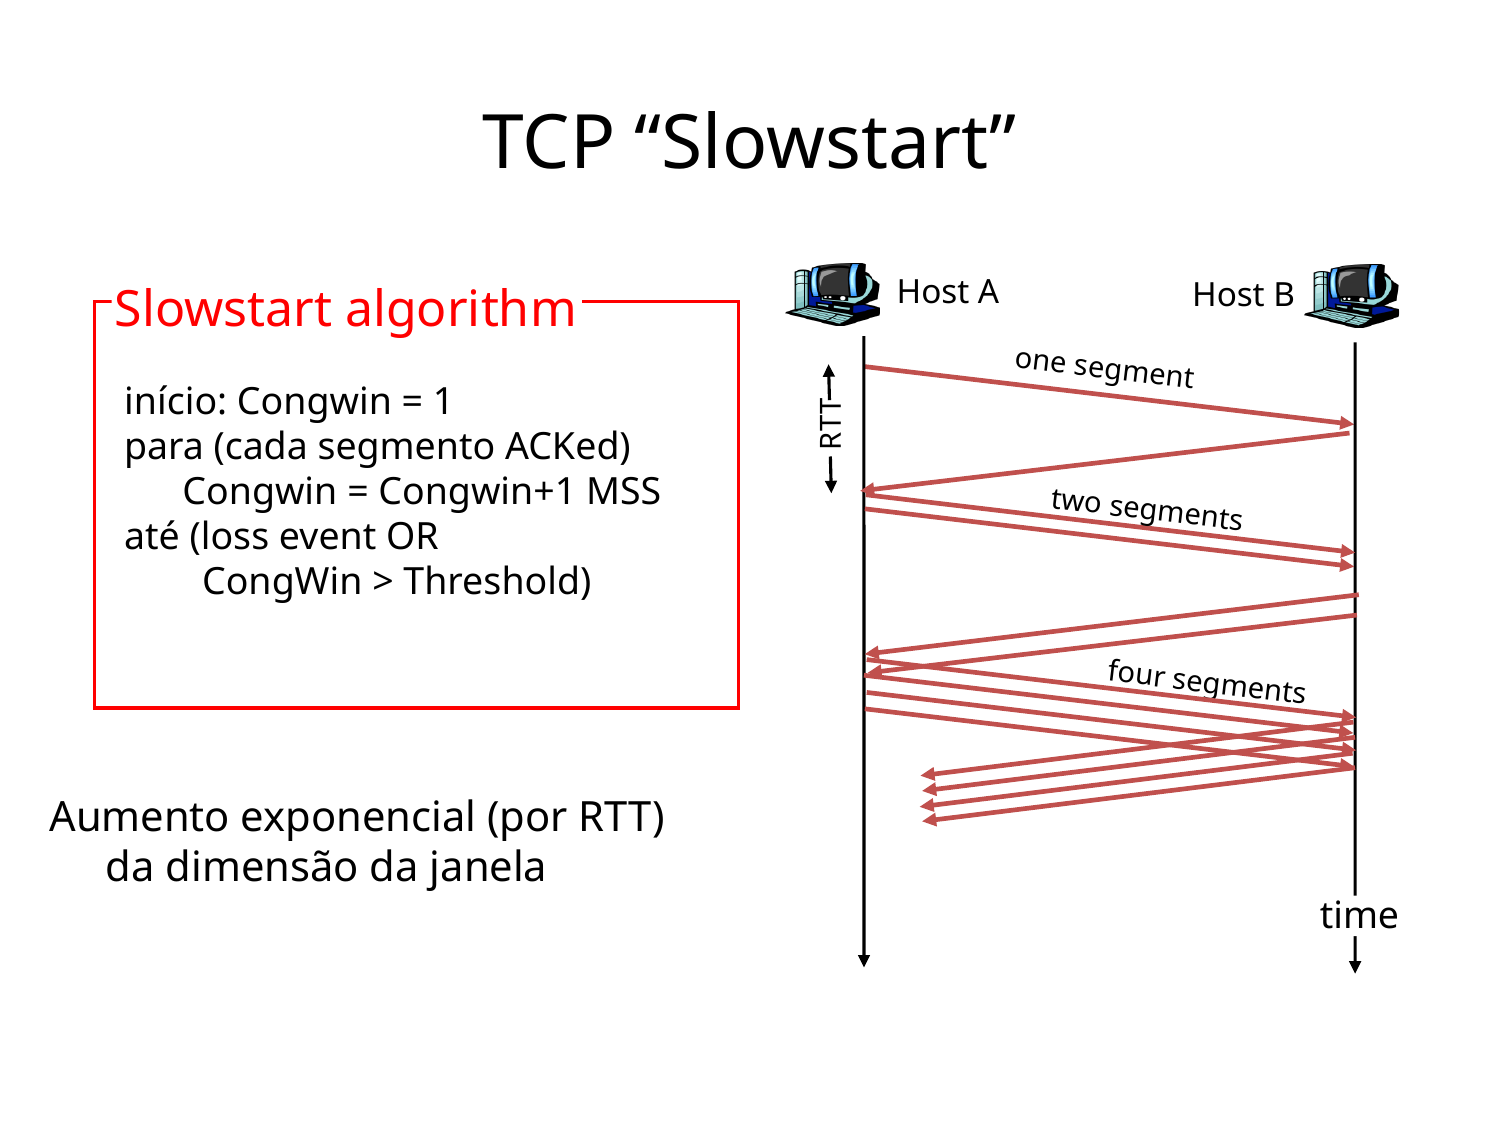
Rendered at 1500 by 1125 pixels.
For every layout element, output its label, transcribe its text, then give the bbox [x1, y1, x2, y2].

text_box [784, 262, 1408, 974]
text_box [94, 345, 739, 709]
list Aumento exponencial (por RTT) da dimensão da janela [34, 782, 733, 922]
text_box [99, 269, 738, 345]
title TCP “Slowstart” [75, 45, 1425, 233]
